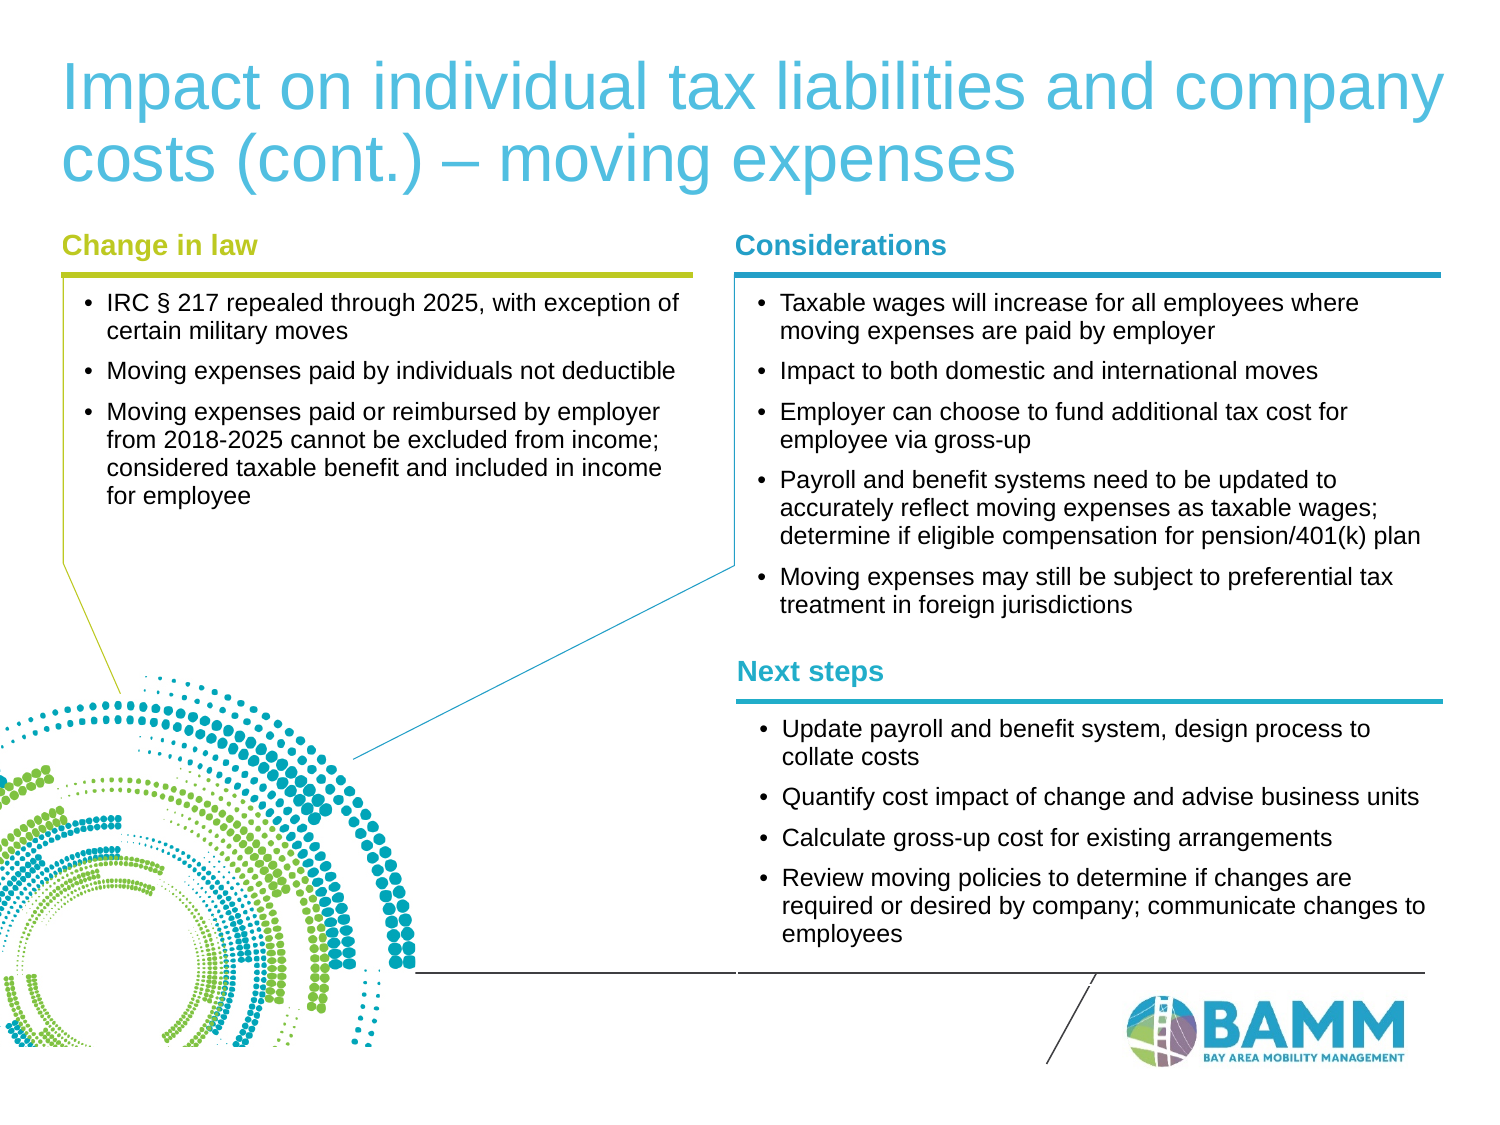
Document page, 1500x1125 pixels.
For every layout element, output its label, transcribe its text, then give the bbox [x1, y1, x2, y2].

table_header Next steps [738, 643, 1441, 699]
text_box [63, 274, 118, 669]
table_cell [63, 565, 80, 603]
title Impact on individual tax liabilities and company costs (cont.) – moving expenses [61, 52, 1463, 107]
table_cell Taxable wages will increase for all employees where moving expenses are paid by employer Impact to both domestic and international moves Employer can choose to fund additional tax cost for employee via gross-up Payroll and benefit systems need to be updated to accurately reflect moving expenses as taxable wages; determine if eligible compensation for pension/401(k) plan Moving expenses may still be subject to preferential tax treatment in foreign jurisdictions [736, 278, 1439, 631]
table_cell Update payroll and benefit system, design process to collate costs Quantify cost impact of change and advise business units Calculate gross-up cost for existing arrangements Review moving policies to determine if changes are required or desired by company; communicate changes to employees [738, 704, 1441, 984]
table_header Change in law [63, 217, 691, 272]
table_cell IRC § 217 repealed through 2025, with exception of certain military moves Moving expenses paid by individuals not deductible Moving expenses paid or reimbursed by employer from 2018-2025 cannot be excluded from income; considered taxable benefit and included in income for employee [64, 278, 691, 603]
text_box [420, 274, 740, 725]
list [0, 670, 416, 1047]
table_header Considerations [736, 217, 1439, 272]
picture [1122, 990, 1411, 1073]
